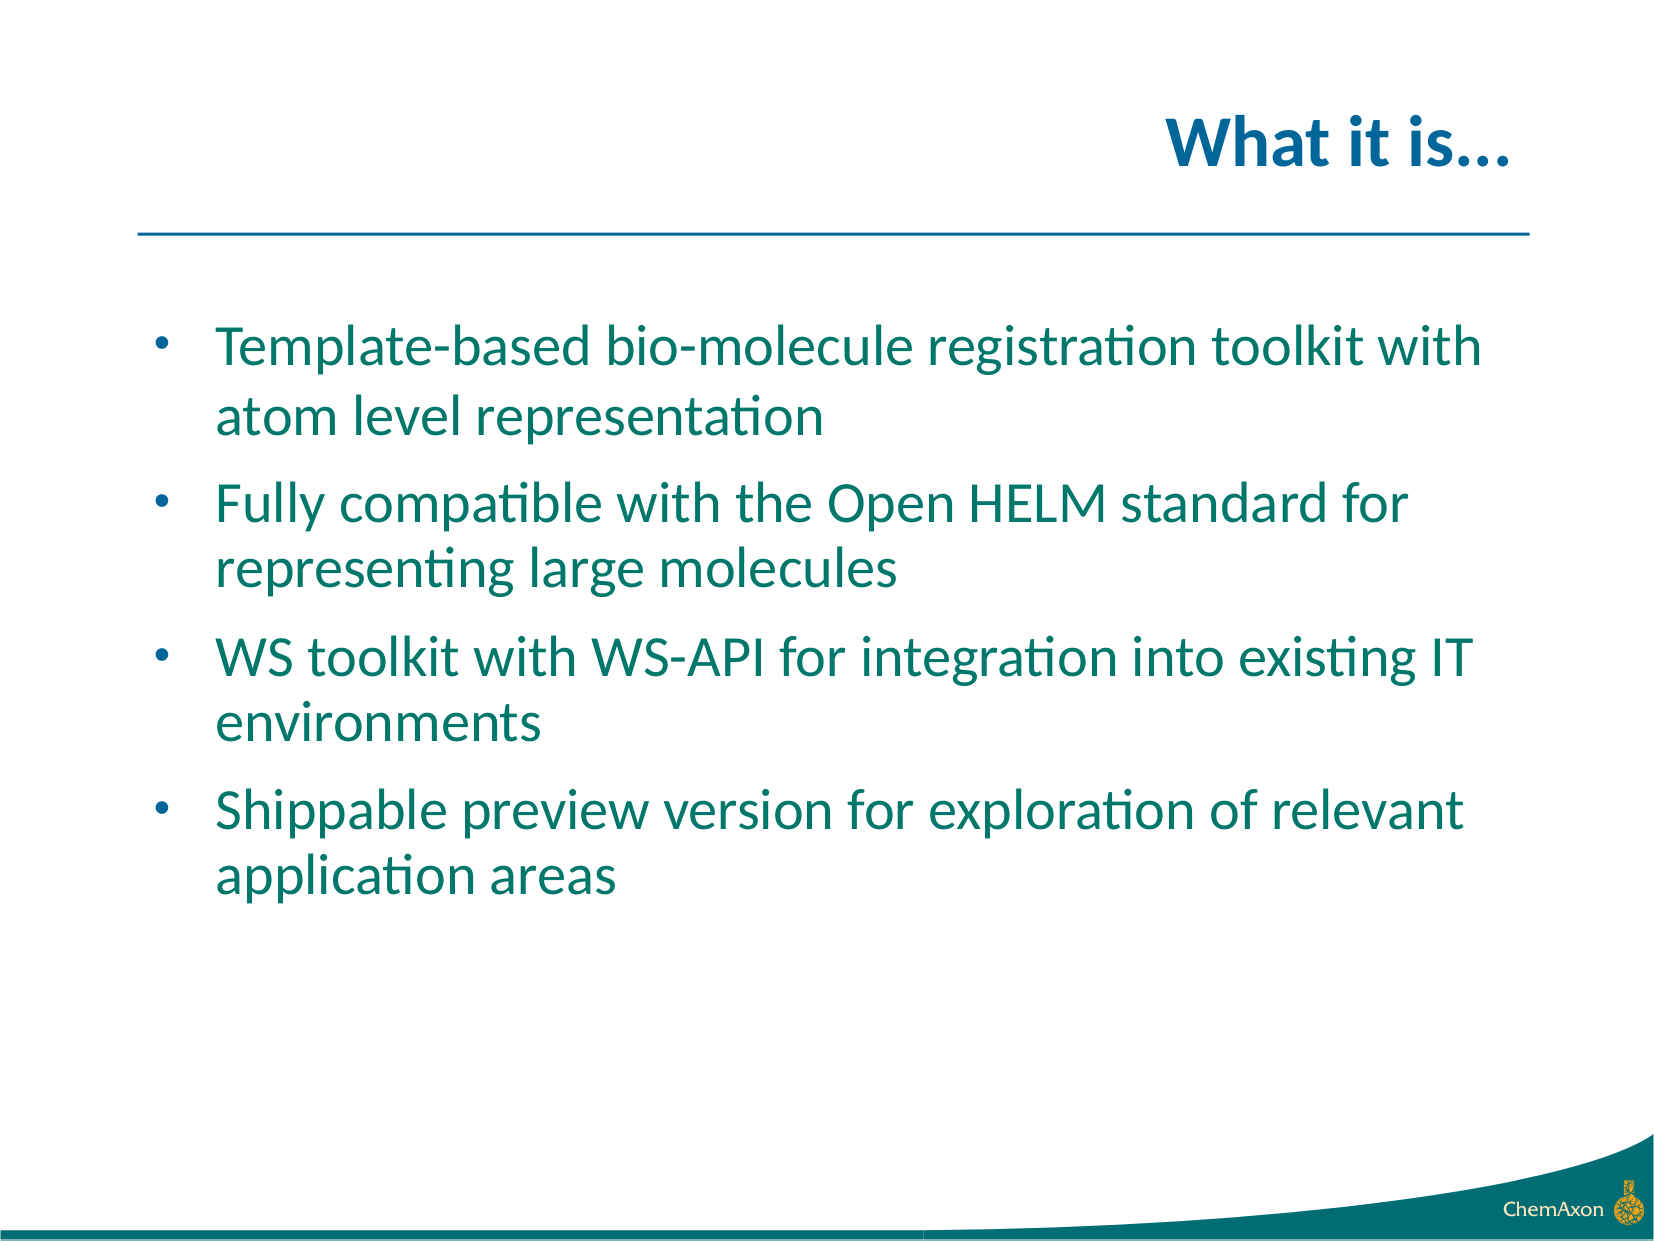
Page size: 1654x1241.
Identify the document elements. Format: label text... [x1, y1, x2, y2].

title What it is... [123, 82, 1530, 193]
text_box Template-based bio-molecule registration toolkit with atom level representation Fully compatible with the Open HELM standard for representing large molecules WS toolkit with WS-API for integration into existing IT environments Shippable preview version for exploration of relevant application areas [141, 301, 1512, 735]
picture [0, 1133, 1654, 1241]
